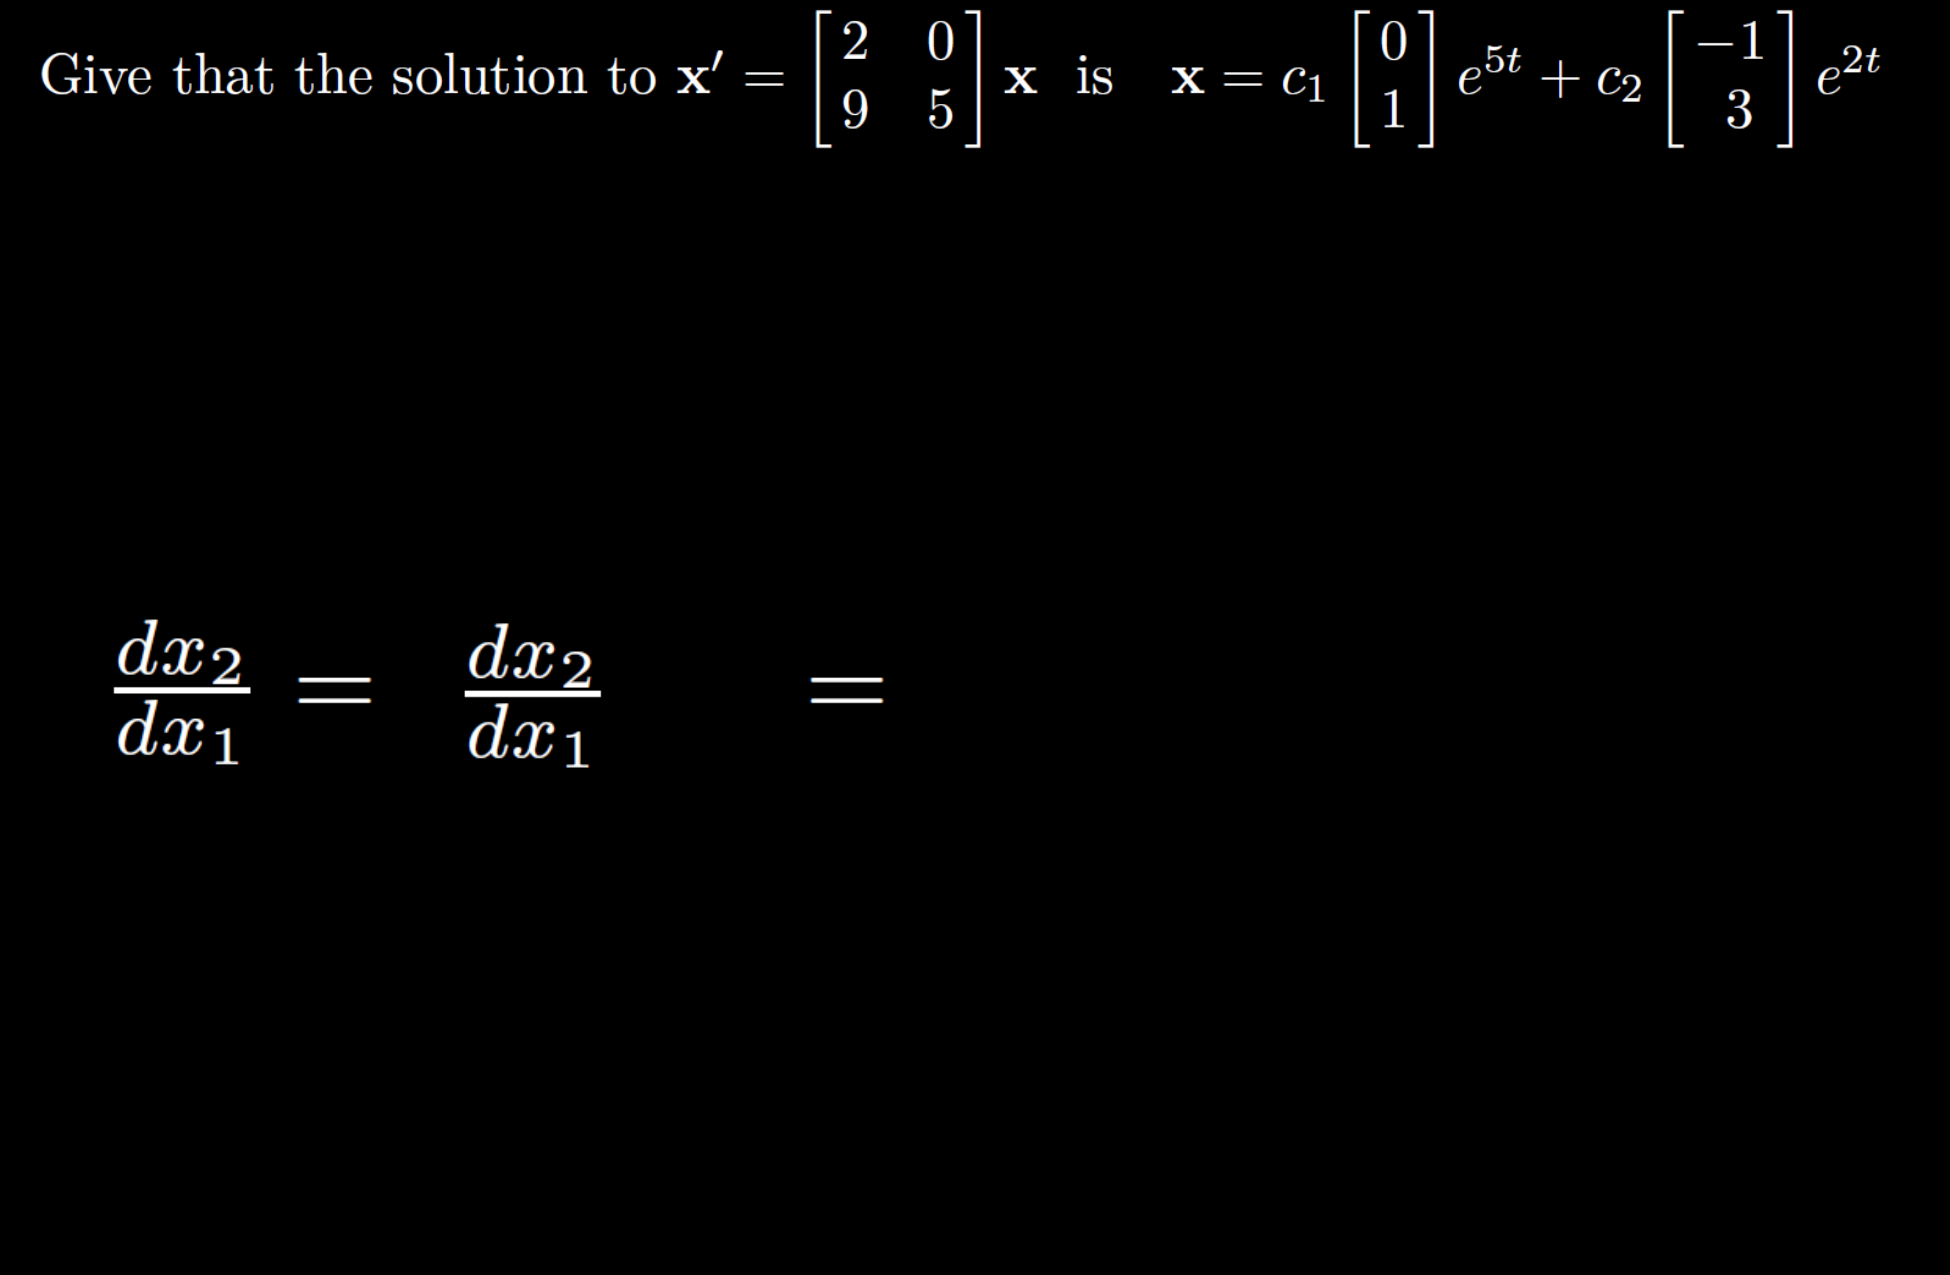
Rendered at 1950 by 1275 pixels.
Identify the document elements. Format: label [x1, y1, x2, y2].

picture [792, 568, 904, 818]
picture [64, 568, 392, 818]
picture [0, 0, 1950, 180]
picture [415, 572, 626, 821]
